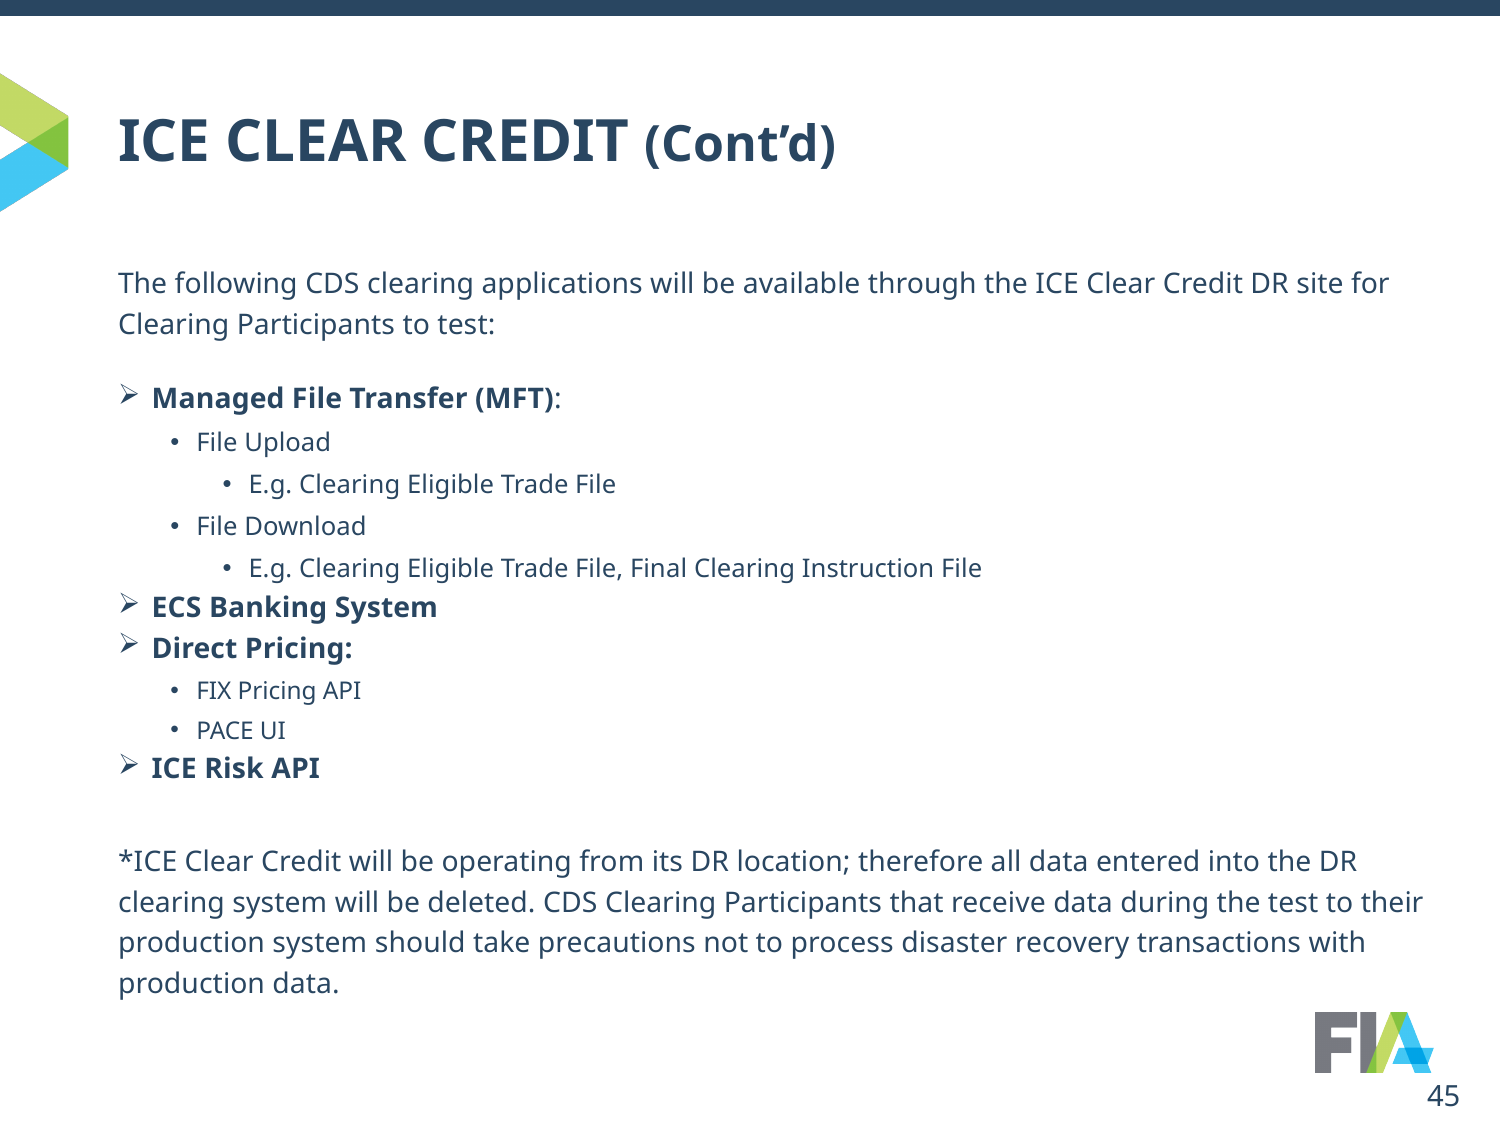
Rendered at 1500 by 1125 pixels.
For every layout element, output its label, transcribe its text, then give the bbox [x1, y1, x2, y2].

title ICE CLEAR CREDIT (Cont’d) [103, 33, 1397, 250]
picture [1315, 1014, 1434, 1073]
list The following CDS clearing applications will be available through the ICE Clear Credit DR site for Clearing Participants to test: Managed File Transfer (MFT): File Upload E.g. Clearing Eligible Trade File File Download E.g. Clearing Eligible Trade File, Final Clearing Instruction File ECS Banking System Direct Pricing: FIX Pricing API PACE UI ICE Risk API *ICE Clear Credit will be operating from its DR location; therefore all data entered into the DR clearing system will be deleted. CDS Clearing Participants that receive data during the test to their production system should take precautions not to process disaster recovery transactions with production data. [103, 250, 1454, 1014]
